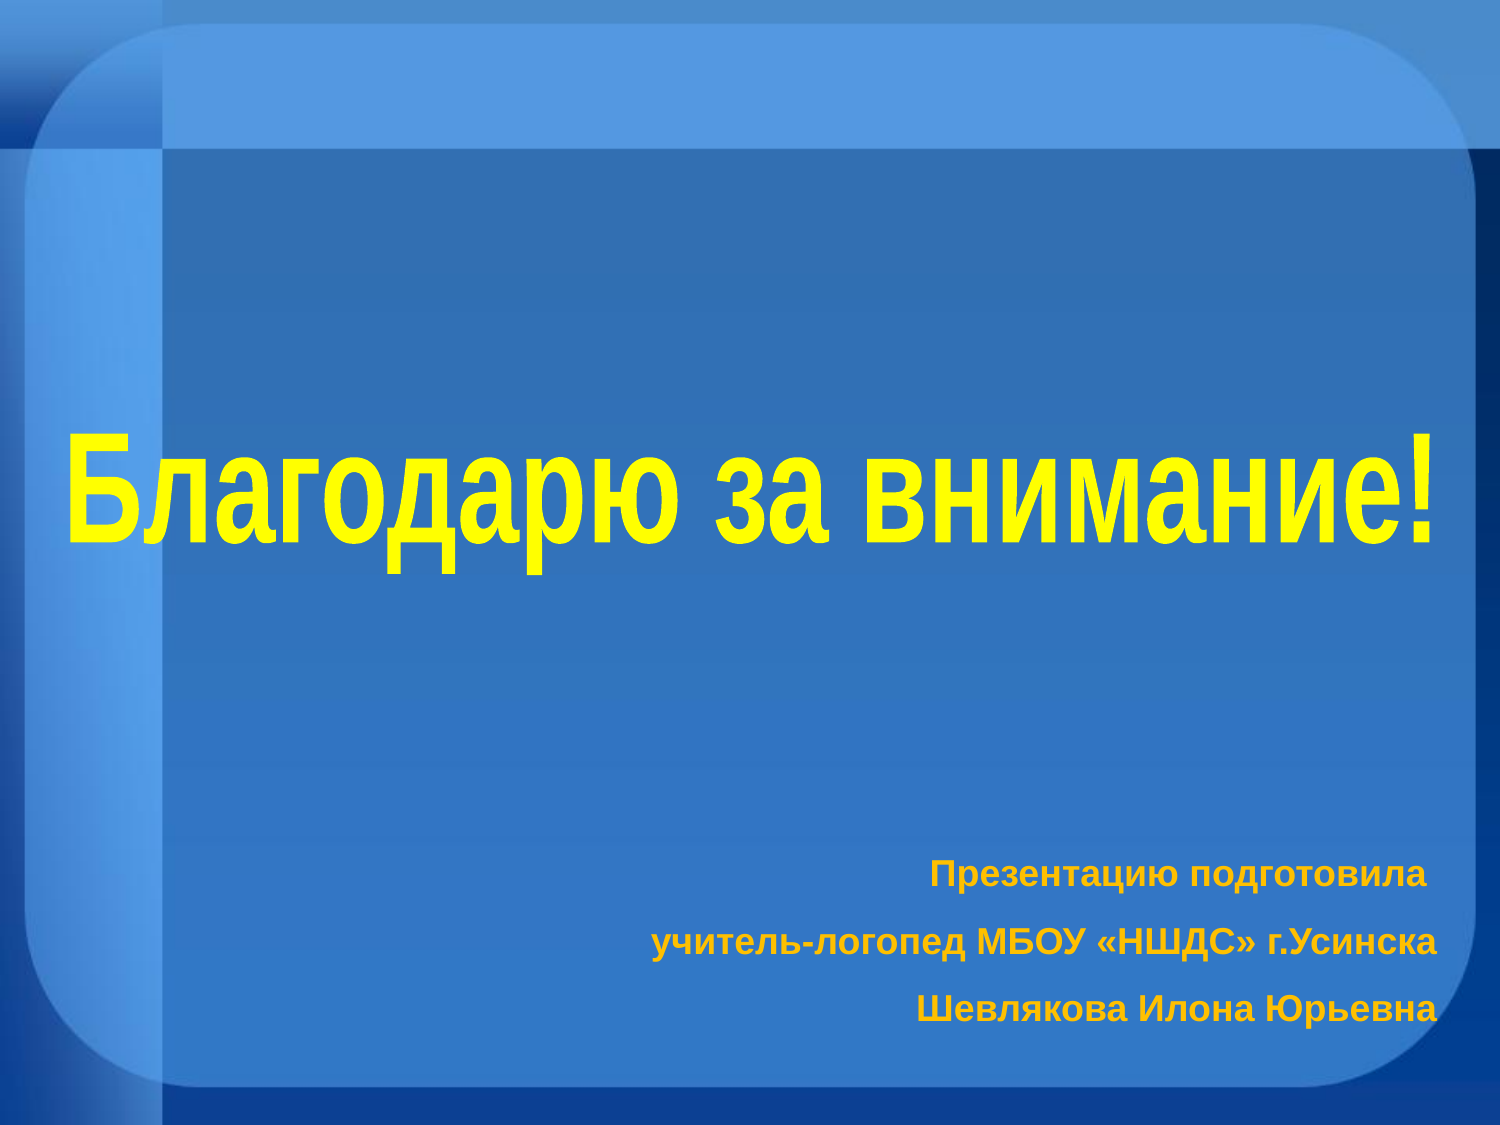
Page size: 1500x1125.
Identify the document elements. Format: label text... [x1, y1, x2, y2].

picture [0, 0, 1500, 1125]
text_box Презентацию подготовила учитель-логопед МБОУ «НШДС» г.Усинска Шевлякова Илона Юрьевна [631, 819, 1453, 1037]
